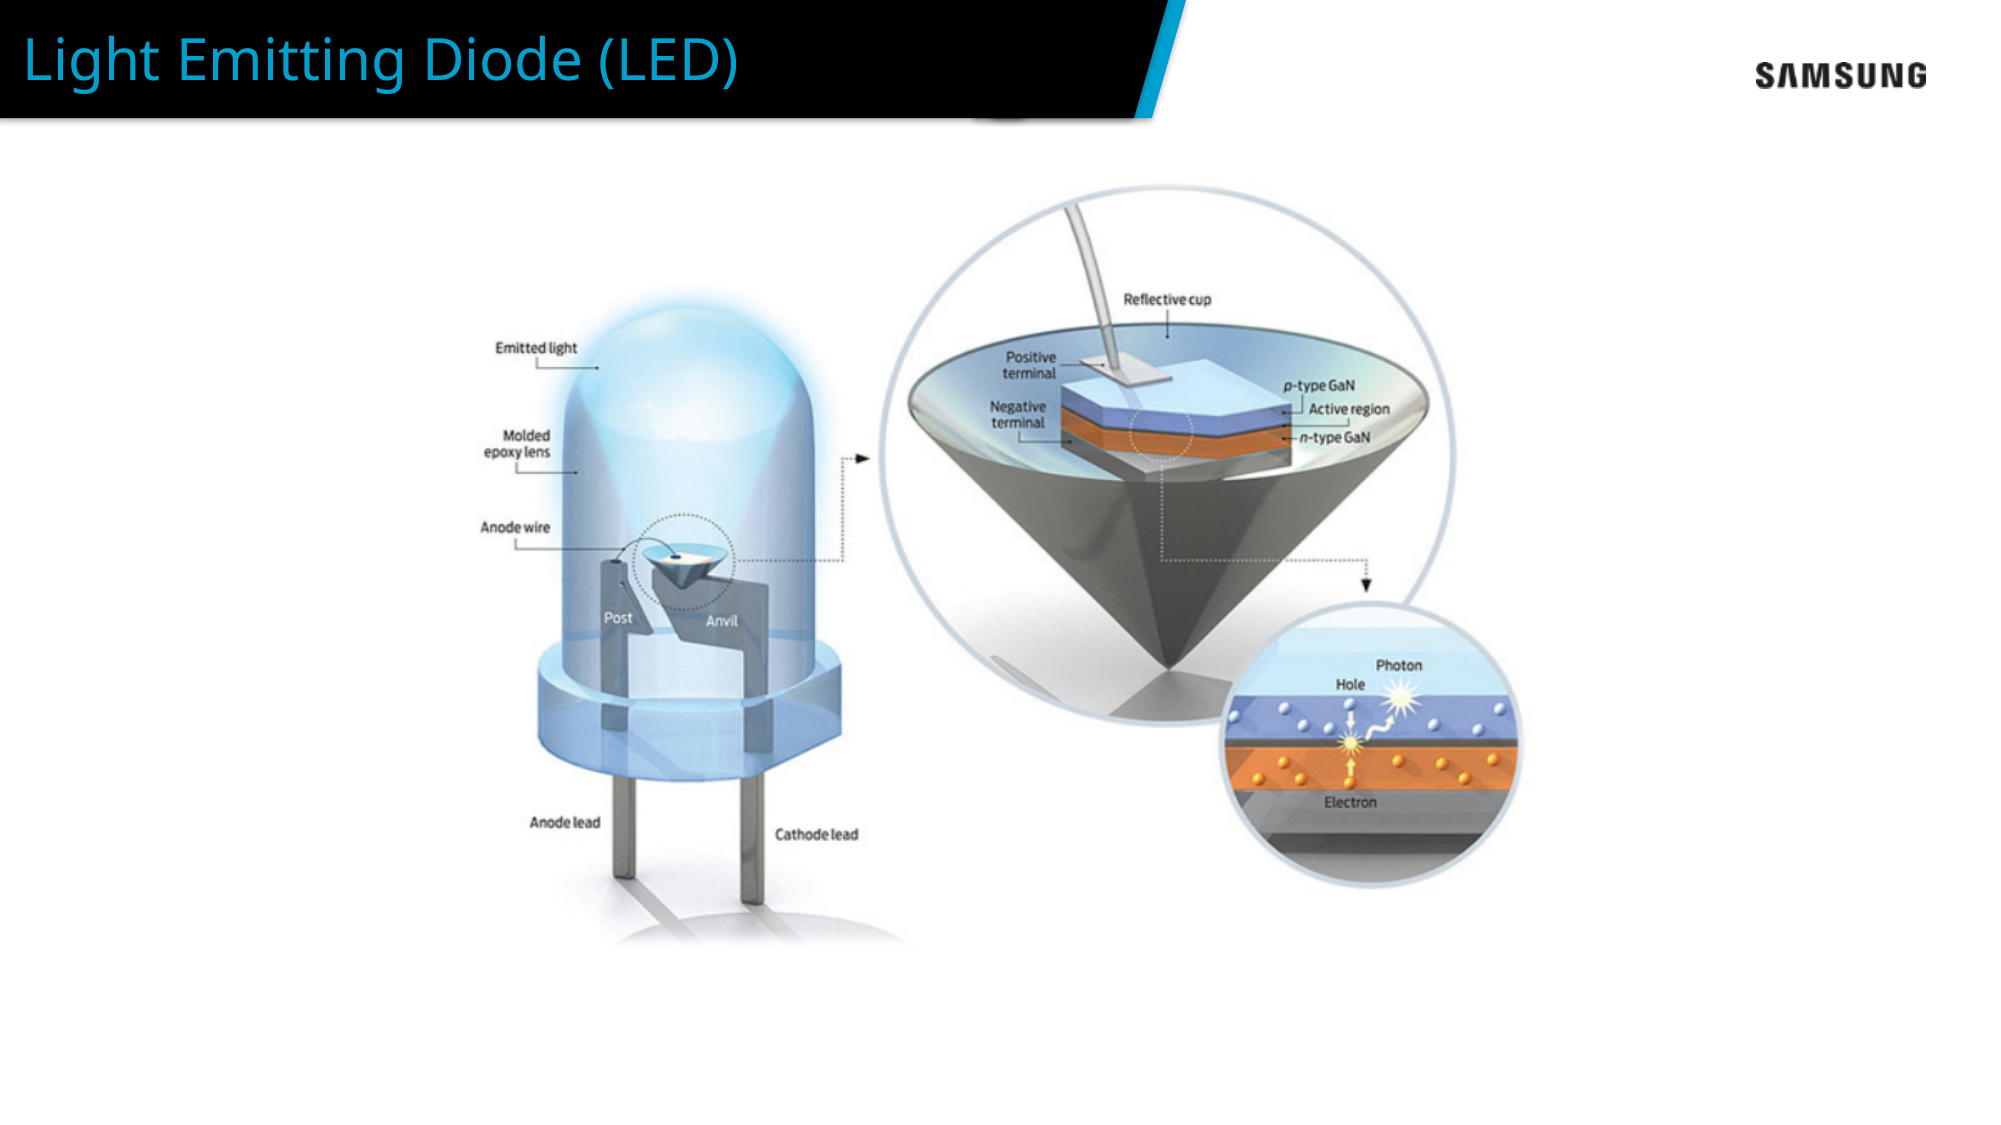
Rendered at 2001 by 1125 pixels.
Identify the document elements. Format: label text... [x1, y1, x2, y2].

title Light Emitting Diode (LED) [8, 6, 1125, 109]
picture [1756, 62, 1926, 89]
picture [467, 175, 1533, 949]
